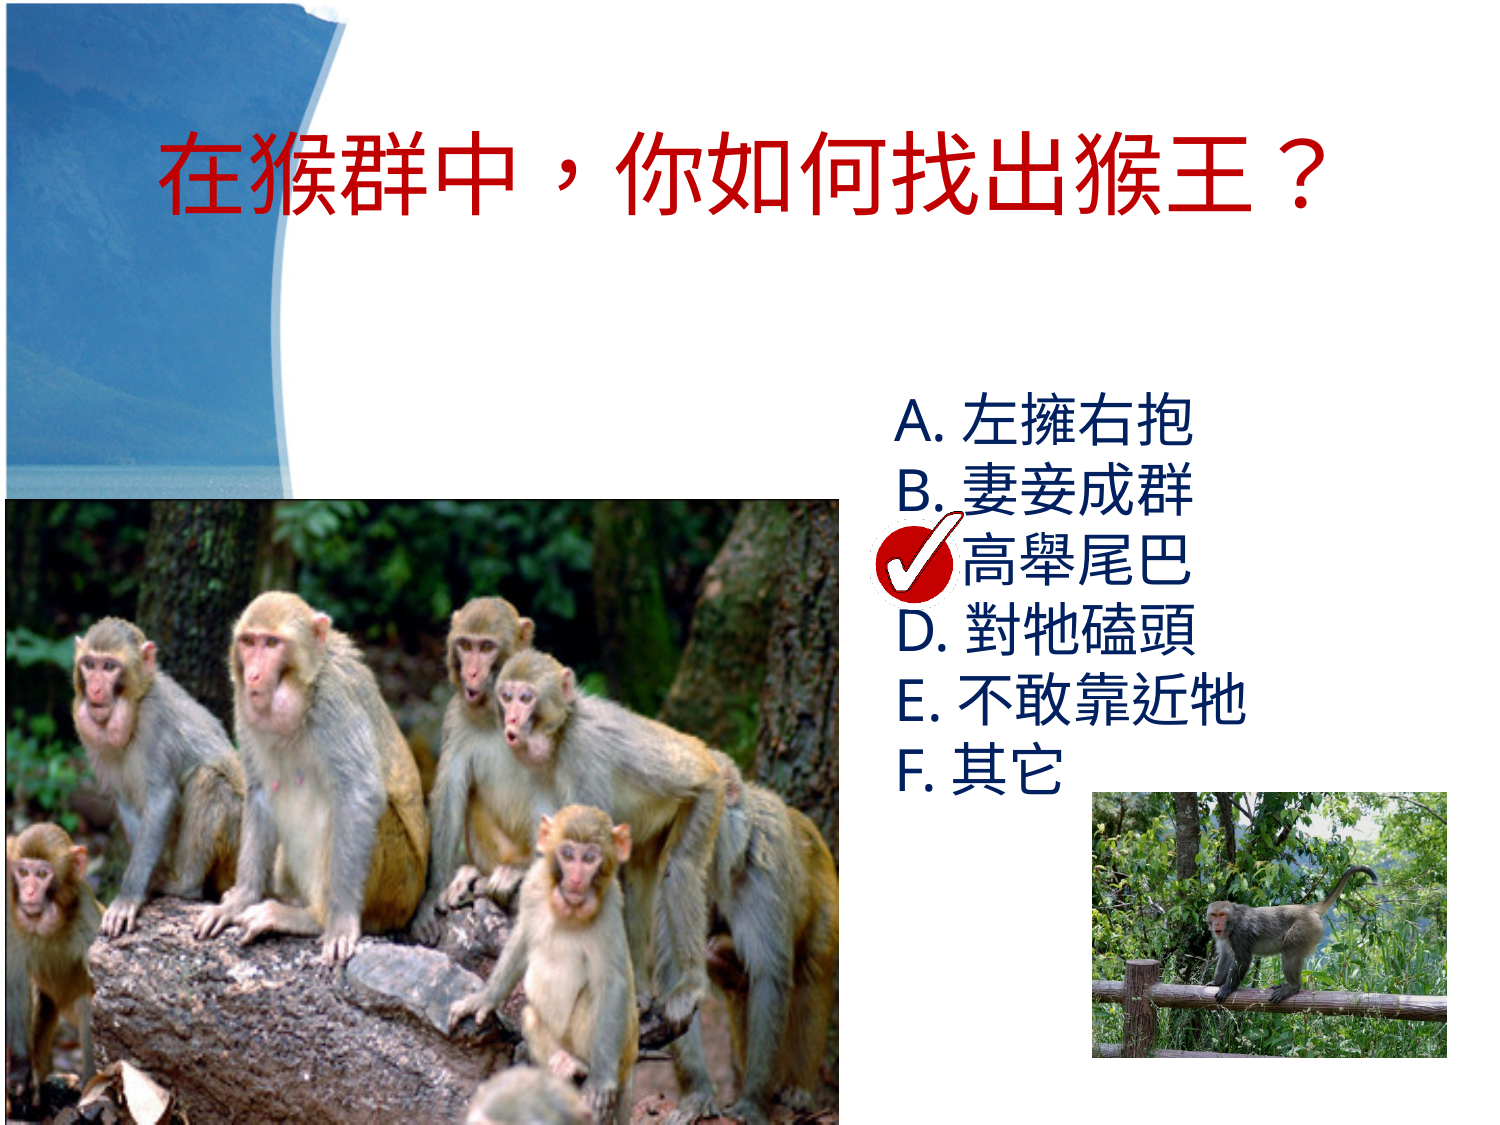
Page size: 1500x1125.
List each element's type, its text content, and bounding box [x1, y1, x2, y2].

picture [0, 0, 1500, 1125]
title 在猴群中，你如何找出猴王？ [76, 78, 1427, 266]
text_box A.左擁右抱 B.妻妾成群 C.高舉尾巴 D.對牠磕頭 E.不敢靠近牠 F.其它 [879, 375, 1351, 811]
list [5, 499, 840, 1125]
